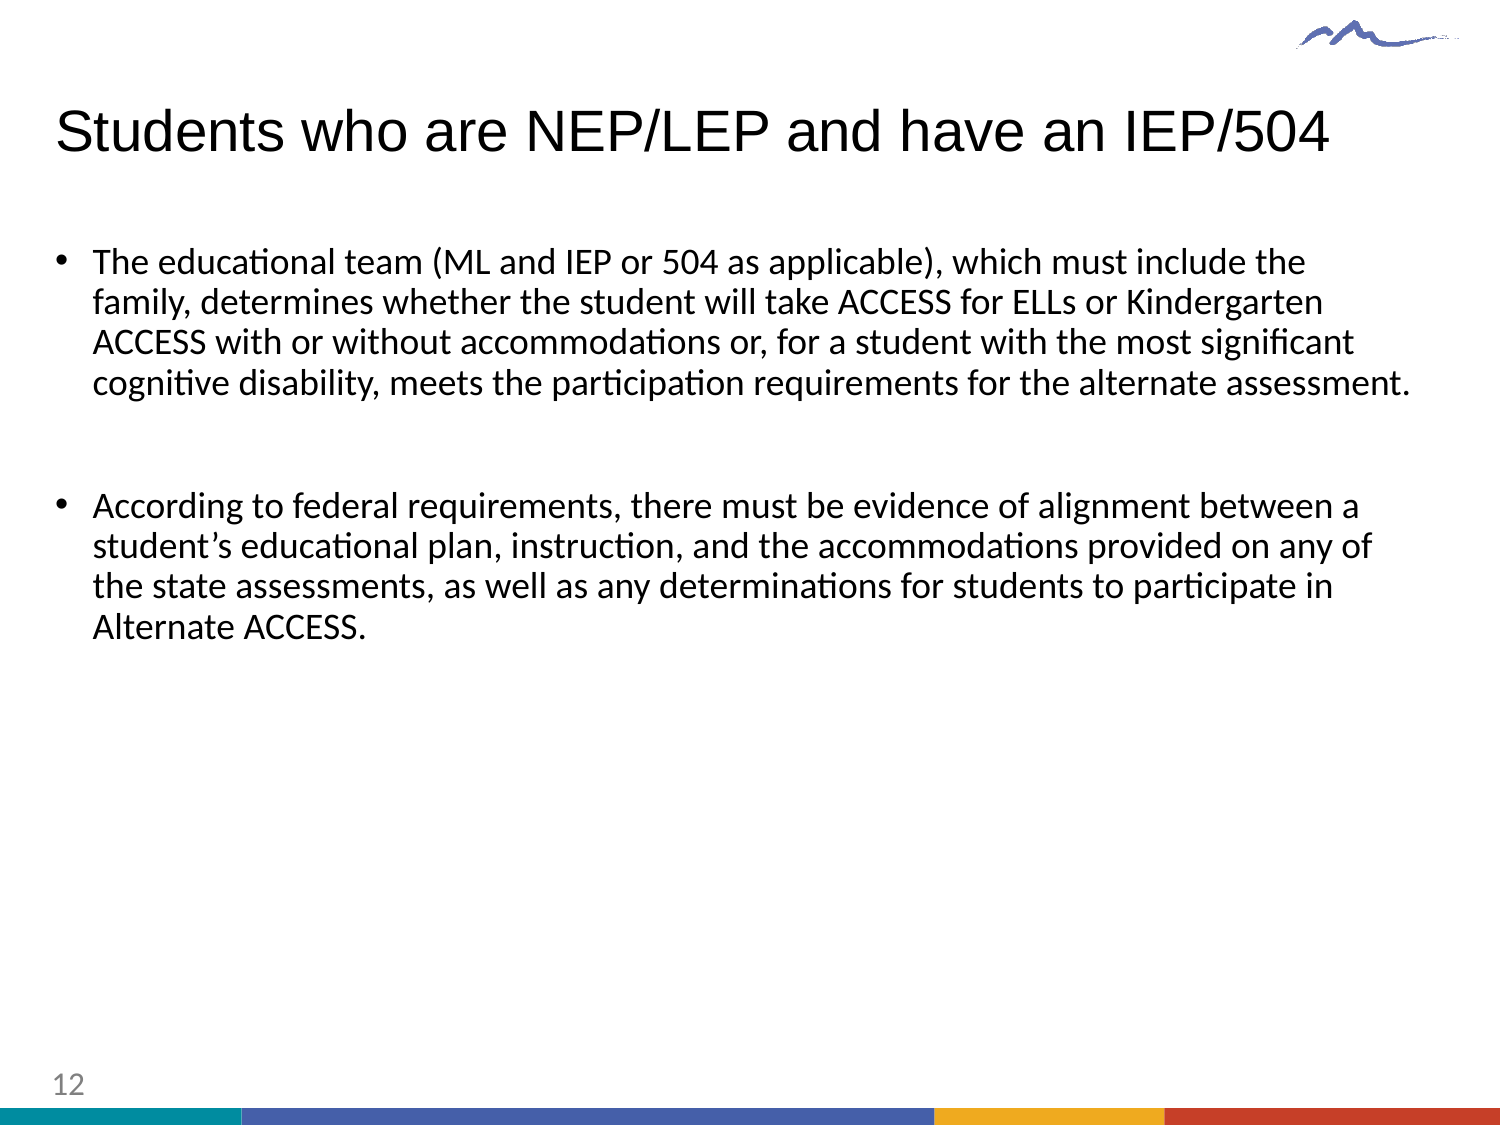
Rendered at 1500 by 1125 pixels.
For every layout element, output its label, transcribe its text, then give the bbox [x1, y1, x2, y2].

list The educational team (ML and IEP or 504 as applicable), which must include the family, determines whether the student will take ACCESS for ELLs or Kindergarten ACCESS with or without accommodations or, for a student with the most significant cognitive disability, meets the participation requirements for the alternate assessment. According to federal requirements, there must be evidence of alignment between a student’s educational plan, instruction, and the accommodations provided on any of the state assessments, as well as any determinations for students to participate in Alternate ACCESS. [40, 234, 1430, 1040]
slide_number 12 [36, 1054, 375, 1115]
title Students who are NEP/LEP and have an IEP/504 [40, 70, 1500, 195]
picture [1296, 20, 1459, 49]
